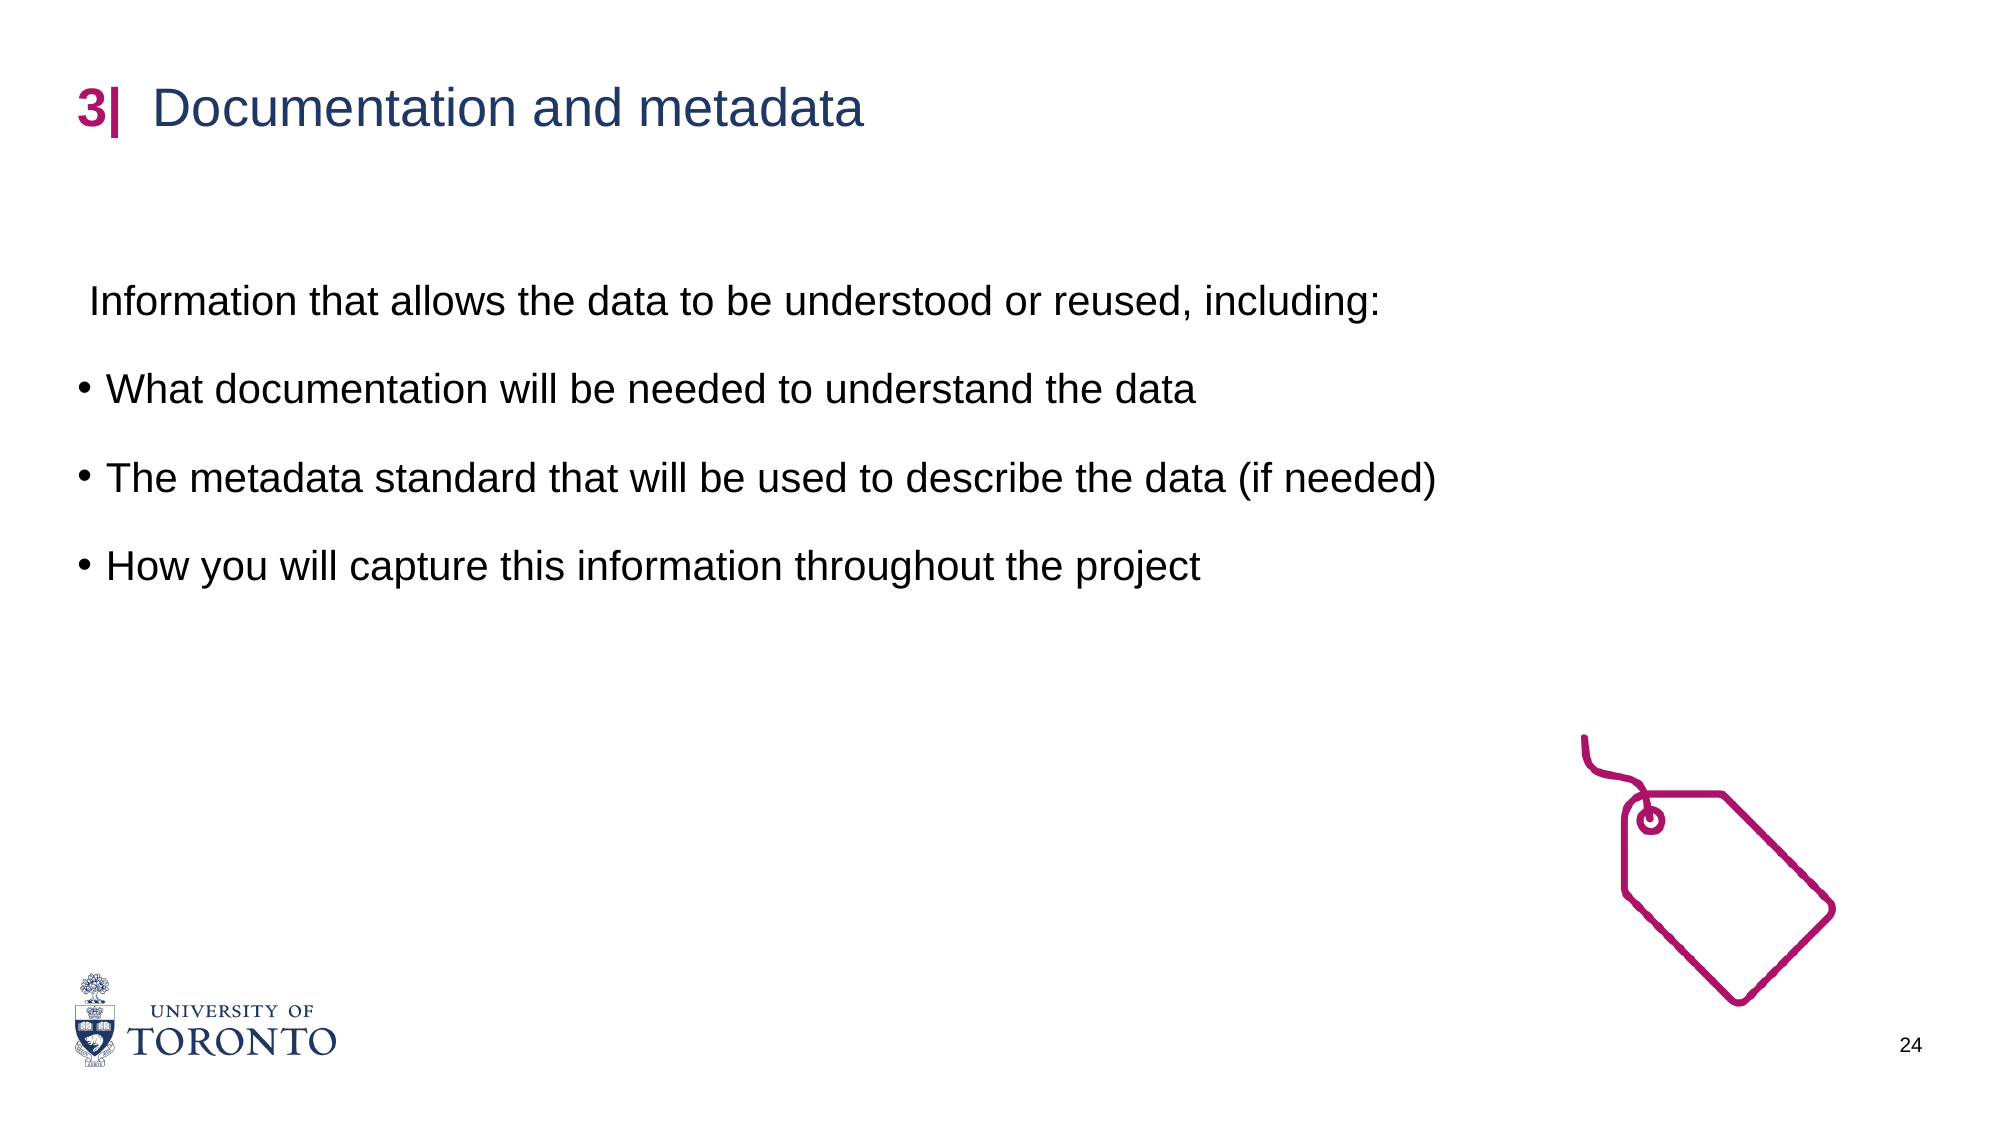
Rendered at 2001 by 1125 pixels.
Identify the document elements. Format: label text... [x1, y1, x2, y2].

list Information that allows the data to be understood or reused, including: What documentation will be needed to understand the data The metadata standard that will be used to describe the data (if needed) How you will capture this information throughout the project [62, 261, 1663, 947]
picture [75, 973, 336, 1067]
picture [1530, 692, 1880, 1044]
slide_number 24 [1820, 1021, 1938, 1066]
title 3| Documentation and metadata [62, 72, 1469, 235]
